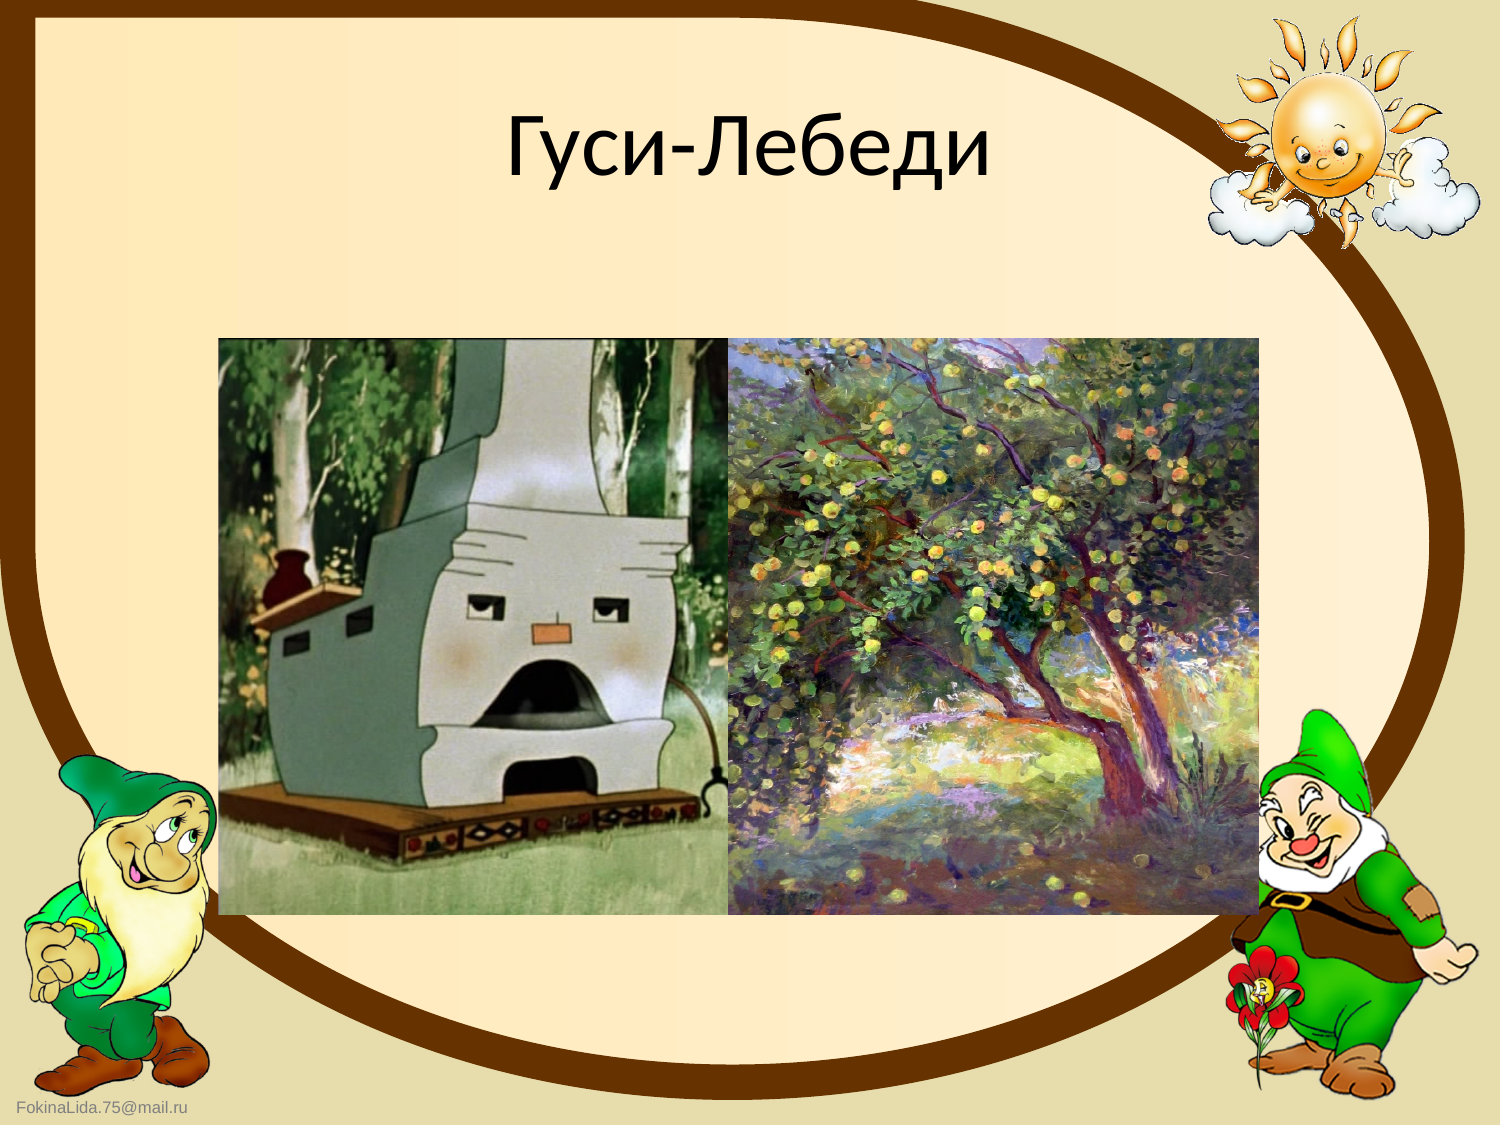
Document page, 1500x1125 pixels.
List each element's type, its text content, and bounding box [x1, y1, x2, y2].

title Гуси-Лебеди [74, 44, 1426, 233]
picture [1198, 0, 1500, 257]
picture [17, 337, 1480, 1101]
